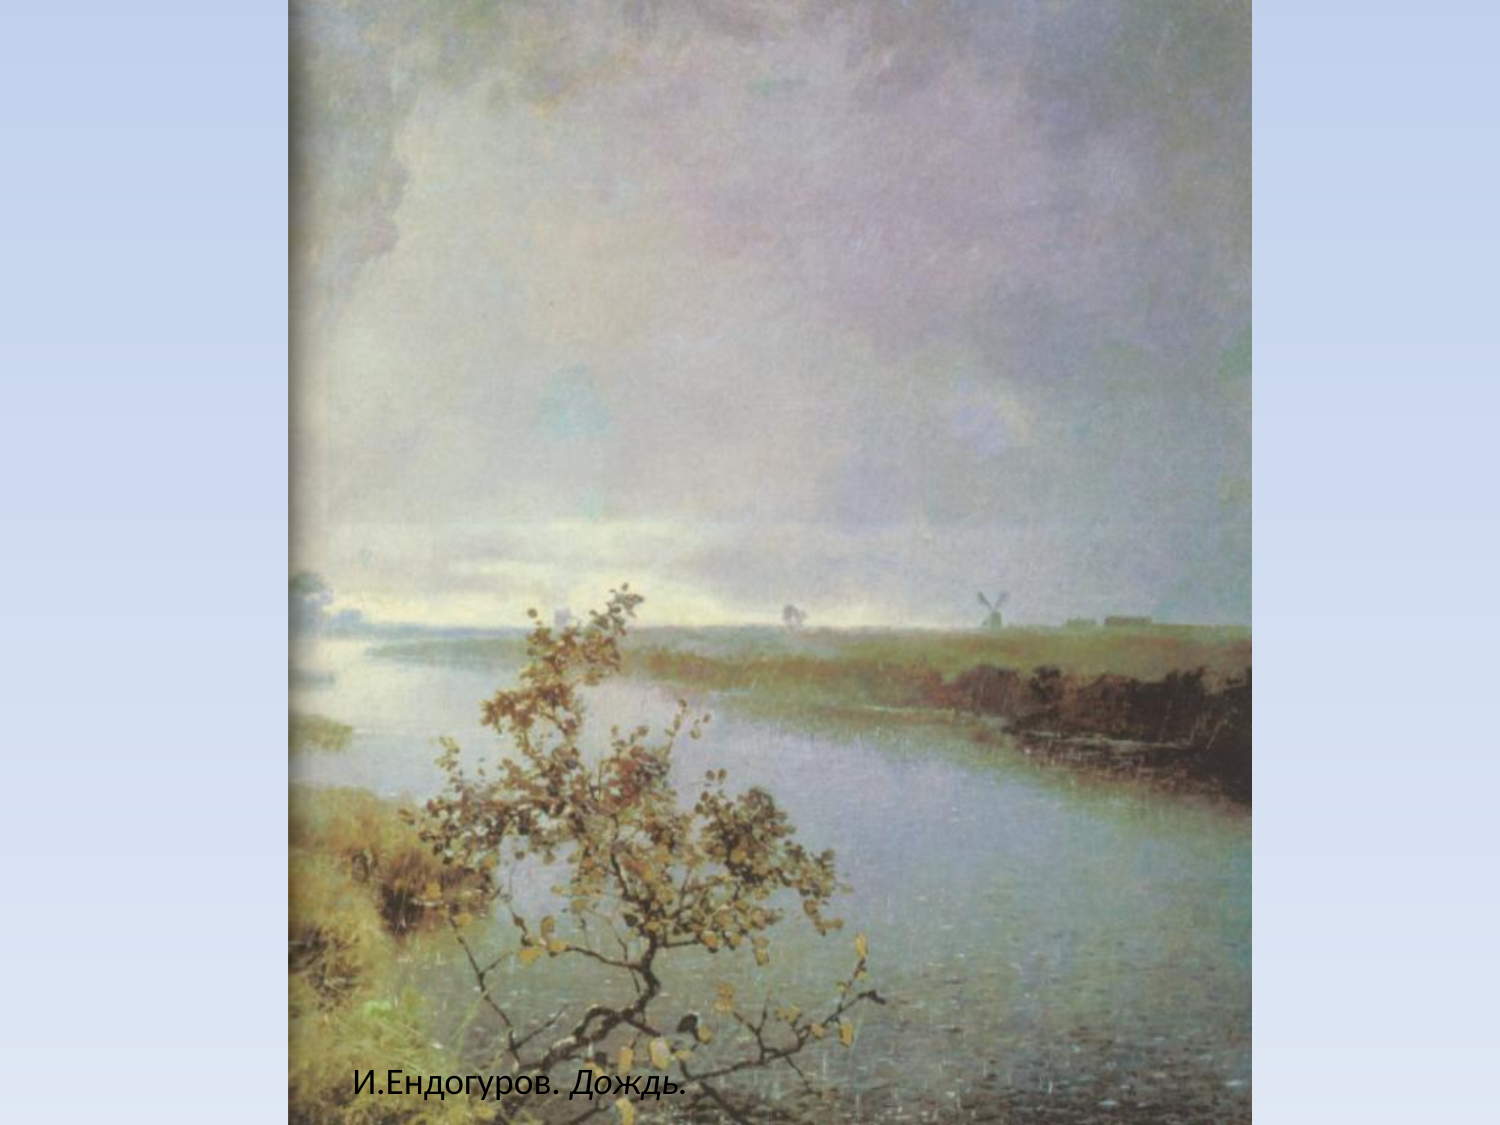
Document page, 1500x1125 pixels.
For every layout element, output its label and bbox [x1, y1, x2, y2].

list [287, 0, 1252, 1125]
